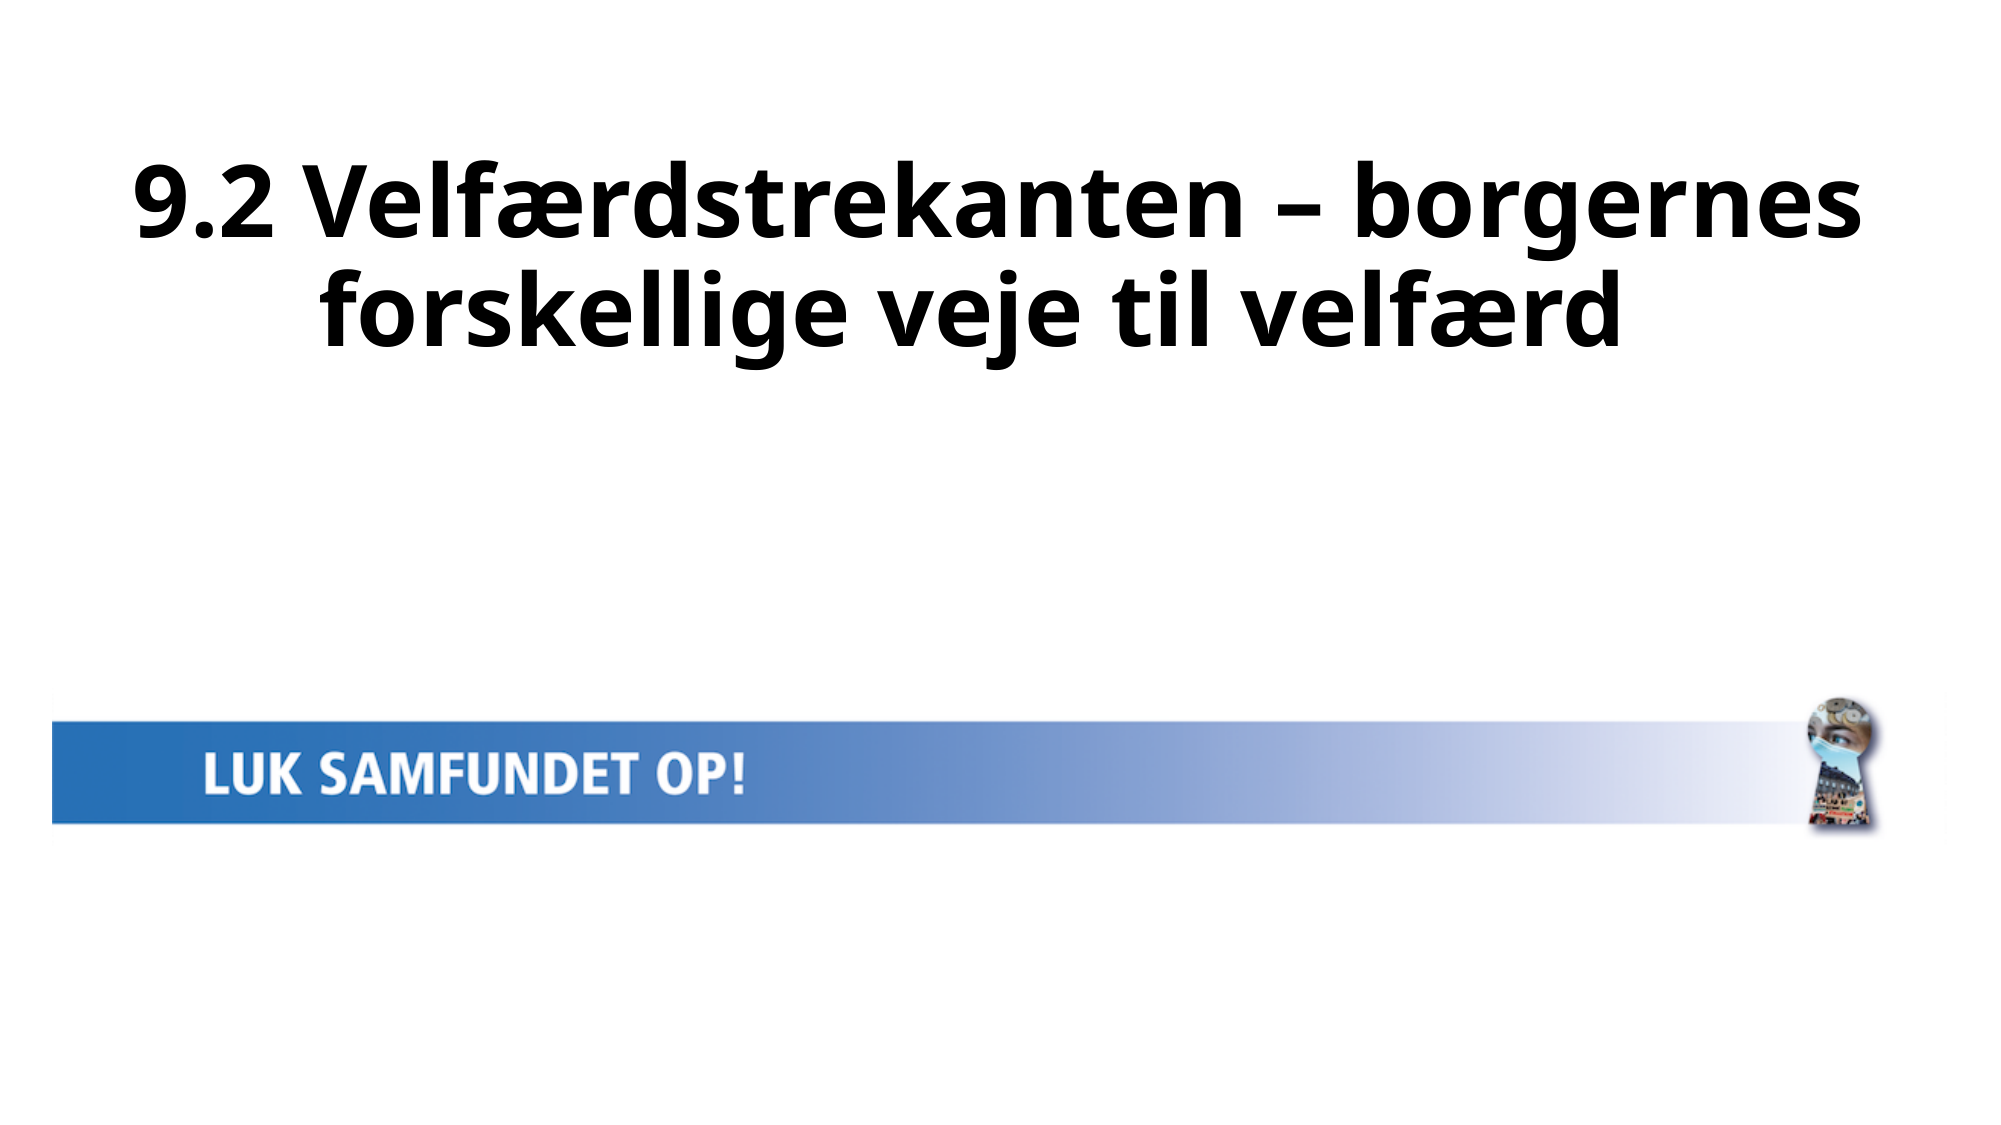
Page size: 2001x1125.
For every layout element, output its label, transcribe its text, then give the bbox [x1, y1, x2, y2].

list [52, 688, 1947, 846]
title 9.2 Velfærdstrekanten – borgernes forskellige veje til velfærd [104, 75, 1895, 376]
